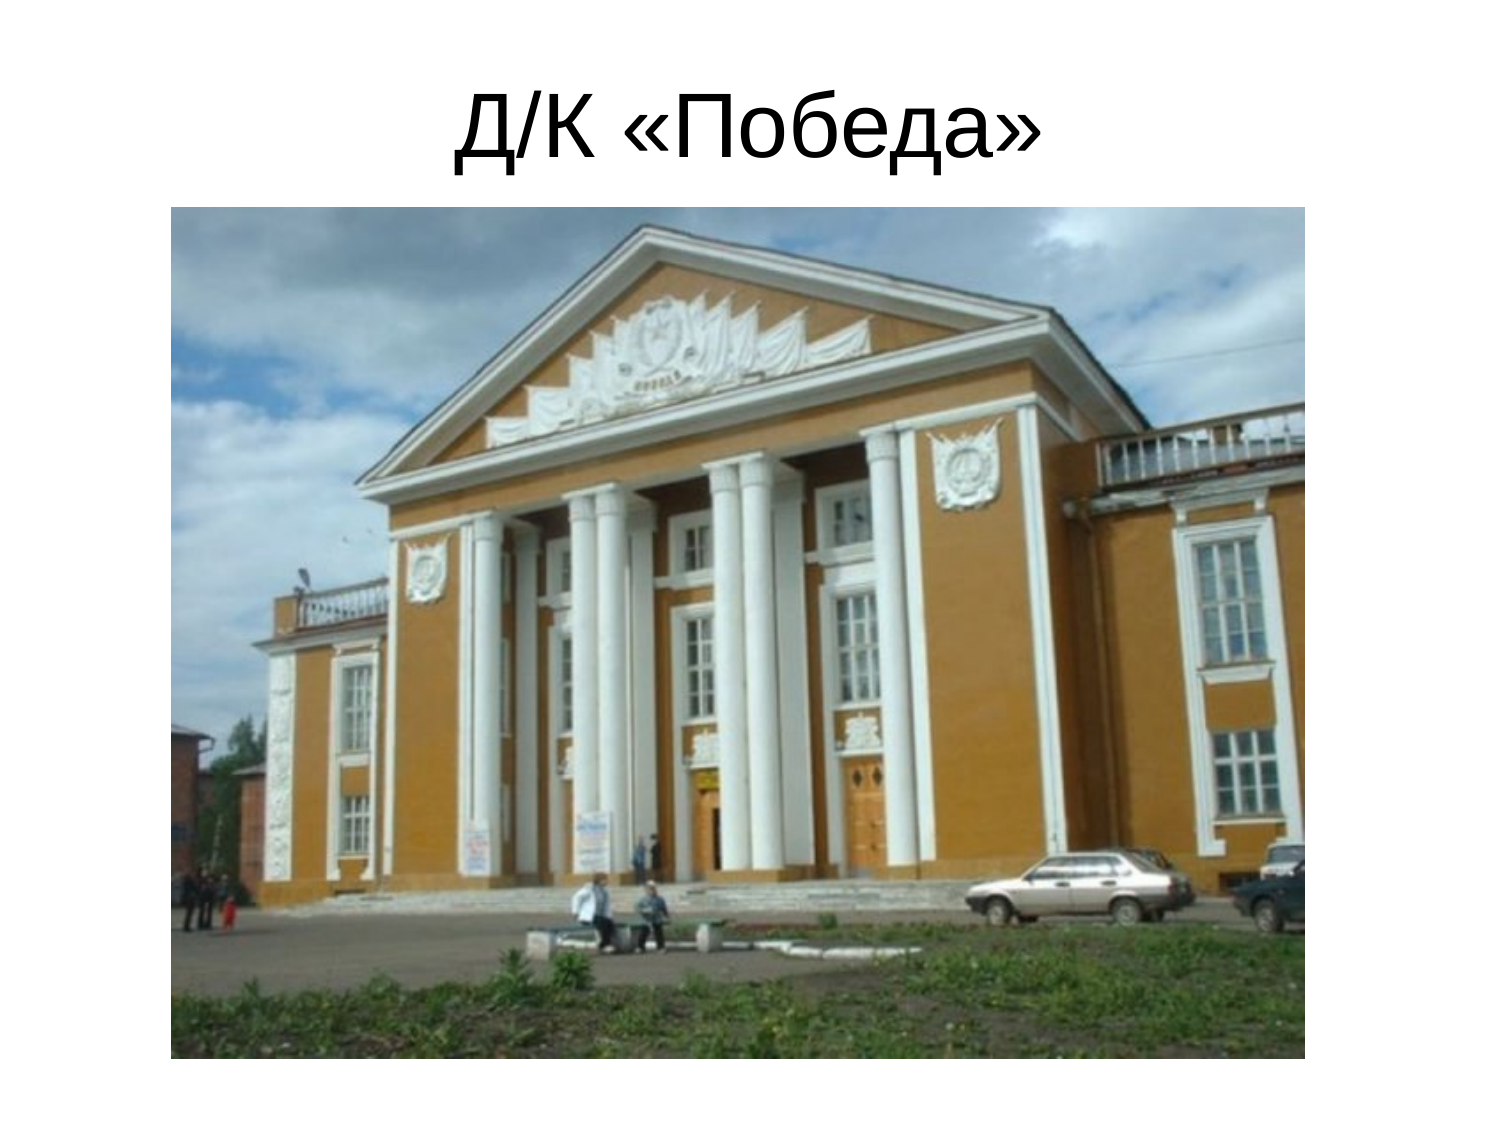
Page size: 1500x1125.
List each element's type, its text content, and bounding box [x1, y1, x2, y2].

picture [170, 207, 1306, 1059]
title Д/К «Победа» [75, 45, 1425, 197]
